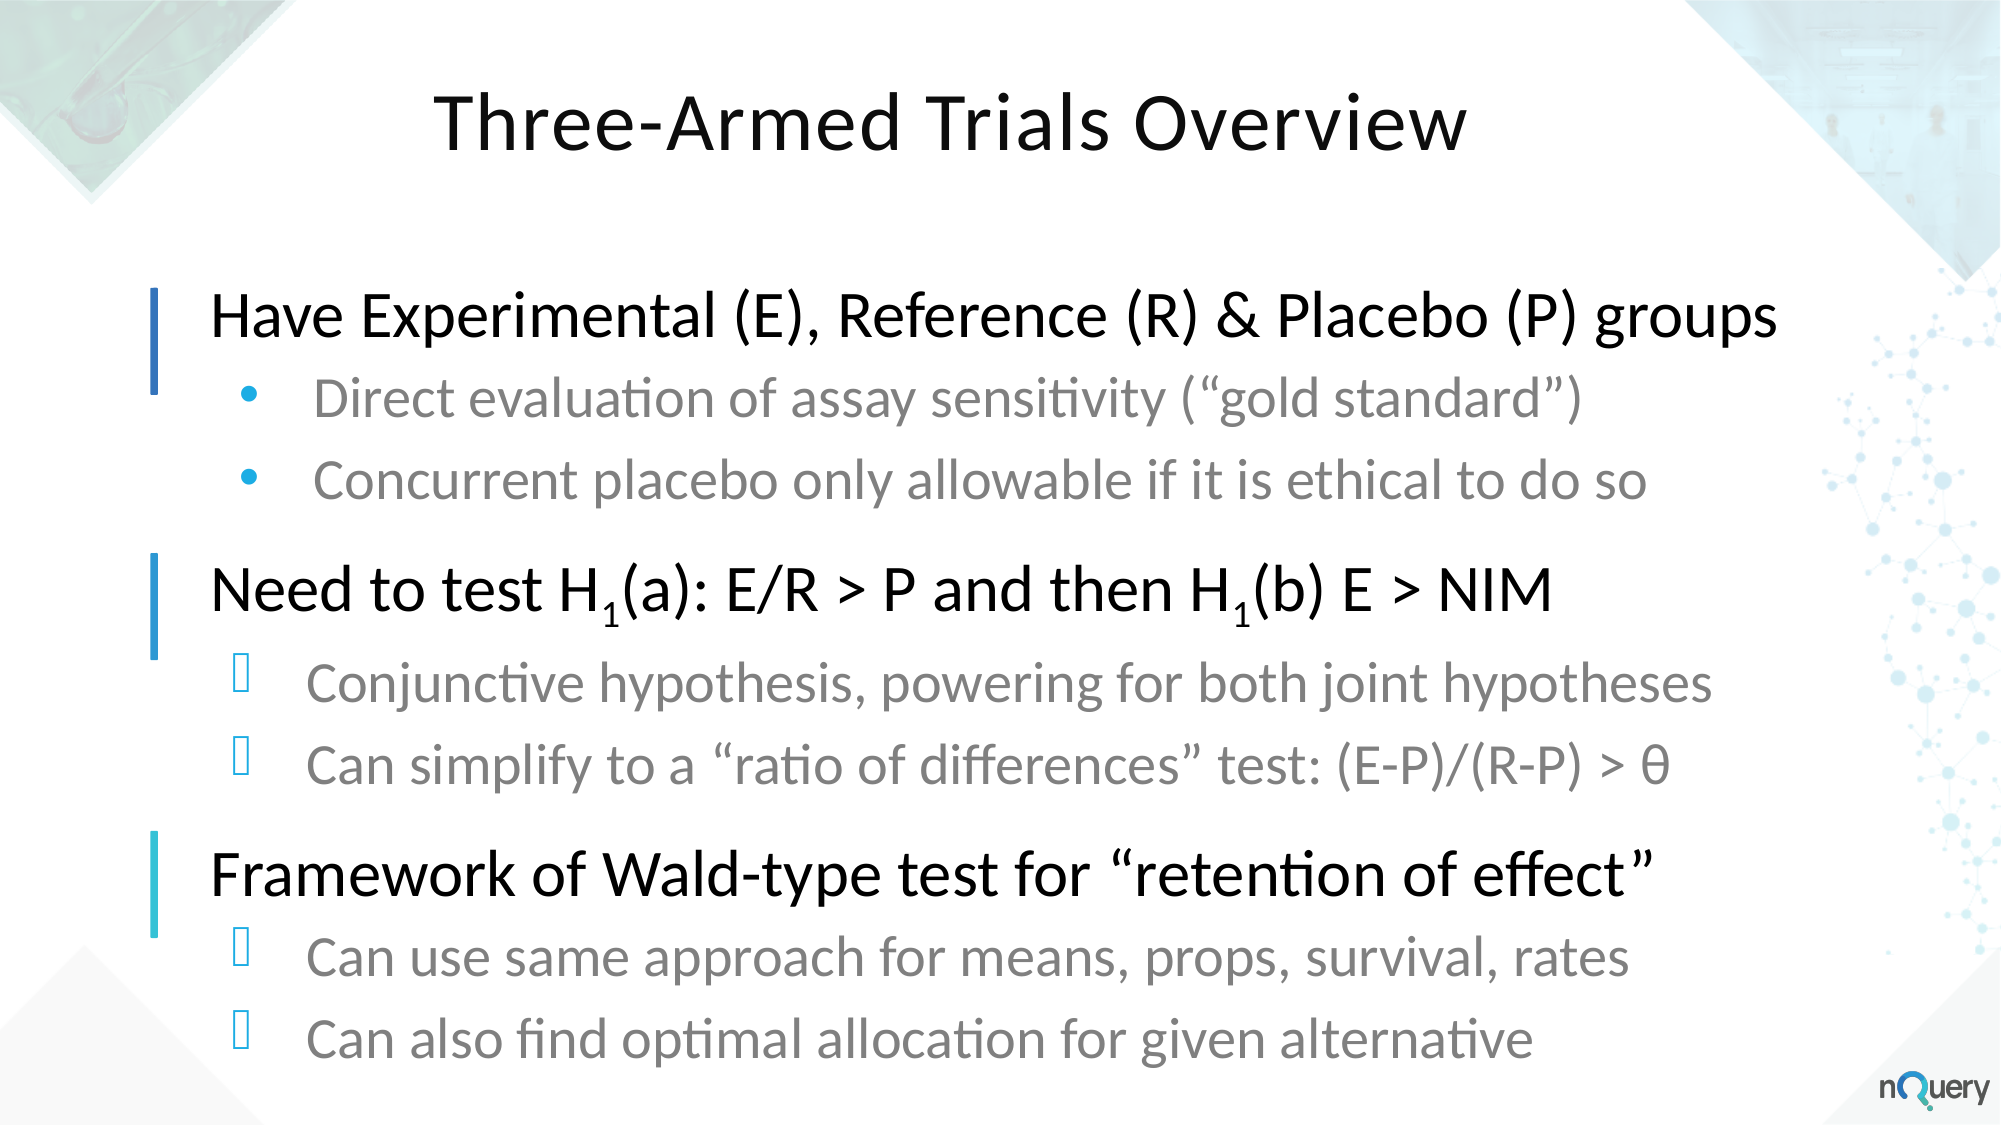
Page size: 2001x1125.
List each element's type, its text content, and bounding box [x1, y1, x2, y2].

text_box Three-Armed Trials Overview [95, 3, 1808, 250]
text_box [149, 551, 160, 662]
picture [1866, 1052, 2001, 1125]
text_box [149, 286, 160, 397]
text_box [149, 829, 160, 940]
list Have Experimental (E), Reference (R) & Placebo (P) groups Direct evaluation of assay sensitivity (“gold standard”) Concurrent placebo only allowable if it is ethical to do so Need to test H1(a): E/R > P and then H1(b) E > NIM Conjunctive hypothesis, powering for both joint hypotheses Can simplify to a “ratio of differences” test: (E-P)/(R-P) > θ Framework of Wald-type test for “retention of effect” Can use same approach for means, props, survival, rates Can also find optimal allocation for given alternative [202, 262, 1798, 923]
